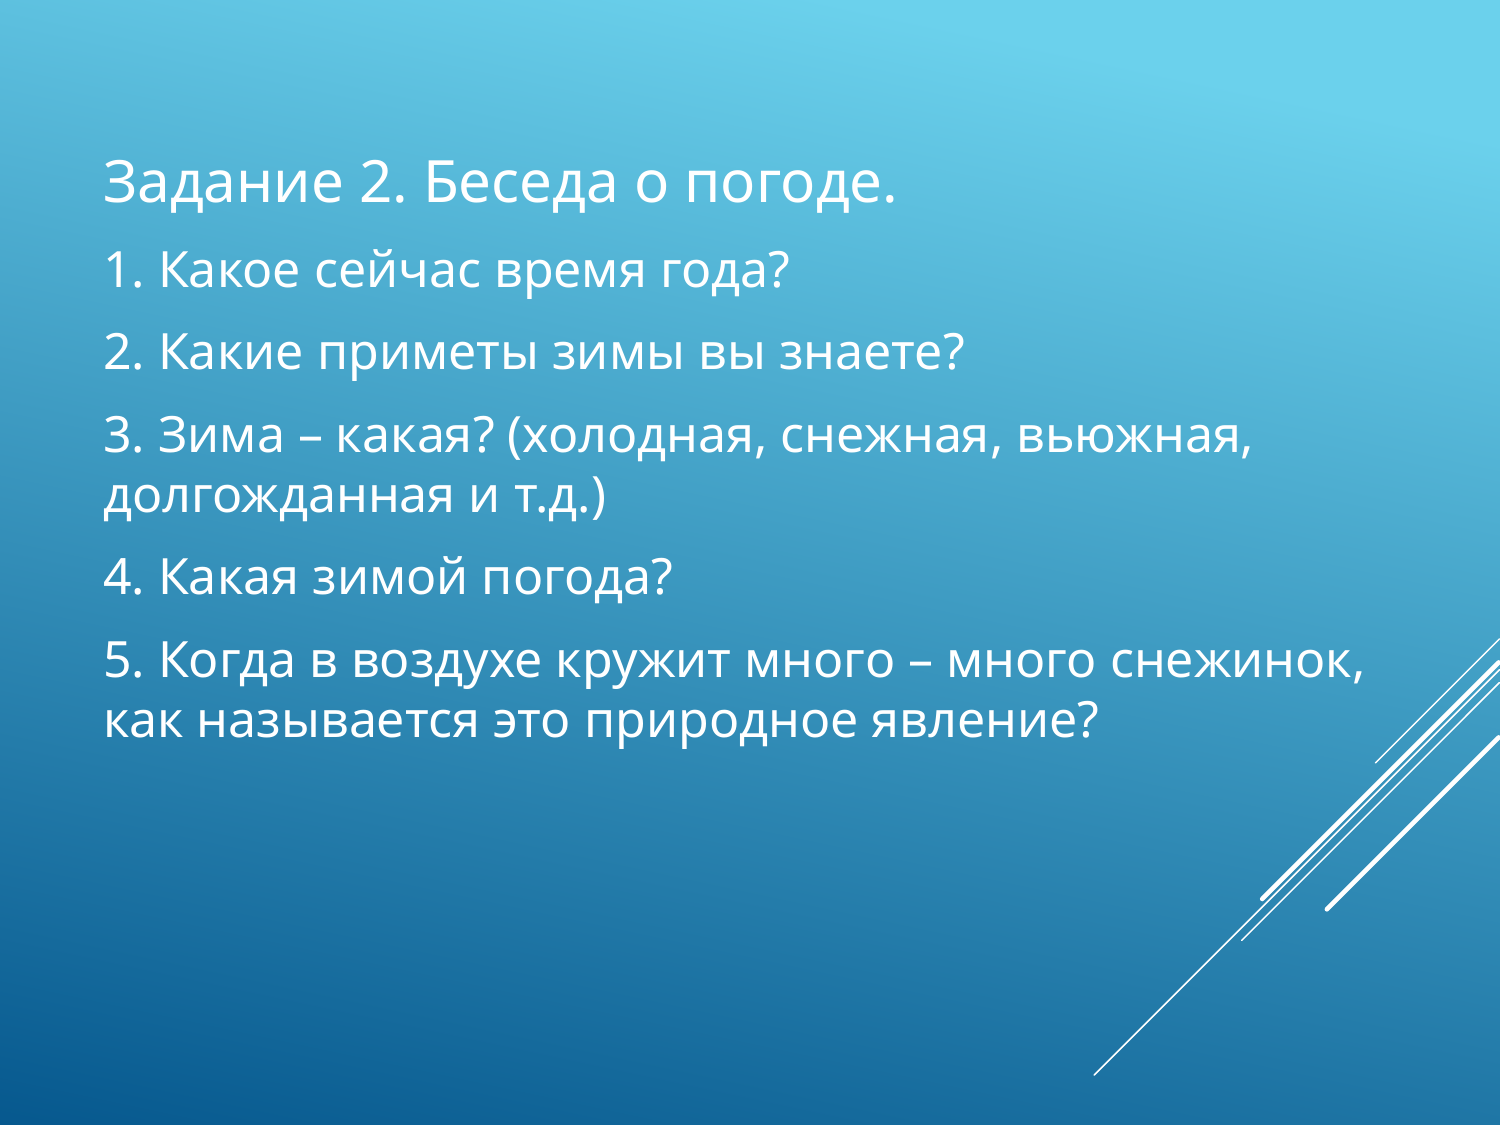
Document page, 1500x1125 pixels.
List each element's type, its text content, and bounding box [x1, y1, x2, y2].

text_box Задание 2. Беседа о погоде. 1. Какое сейчас время года? 2. Какие приметы зимы вы знаете? 3. Зима – какая? (холодная, снежная, вьюжная, долгожданная и т.д.) 4. Какая зимой погода? 5. Когда в воздухе кружит много – много снежинок, как называется это природное явление? [88, 137, 1388, 755]
